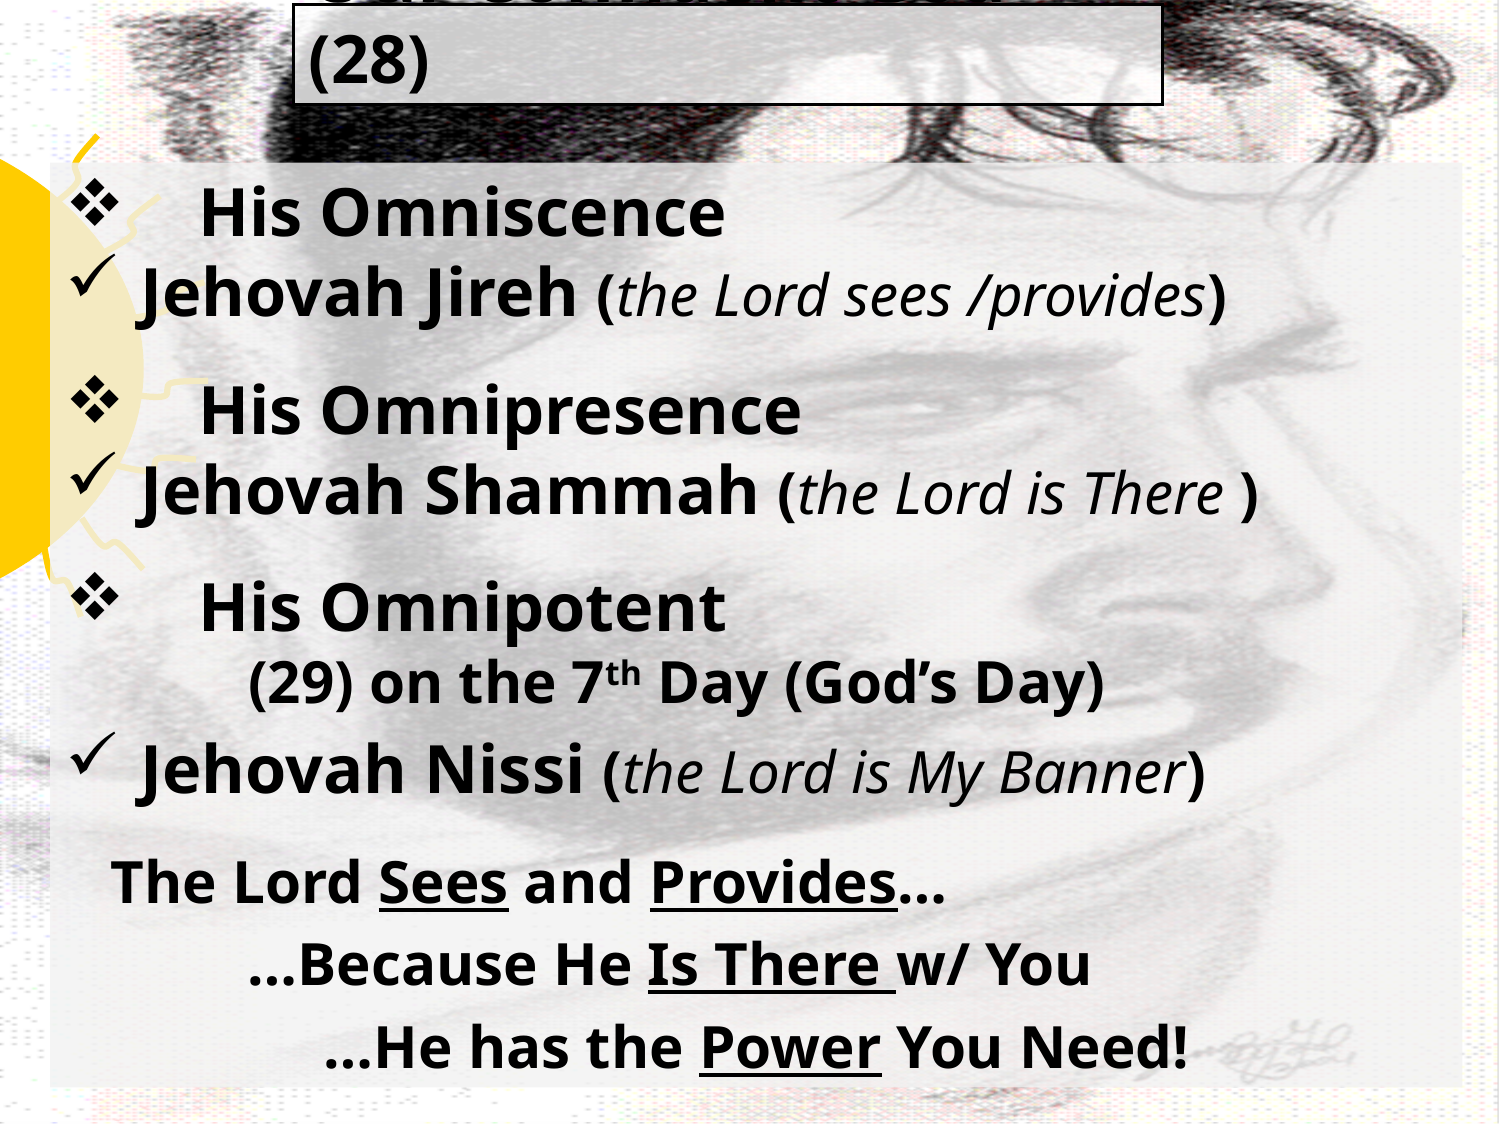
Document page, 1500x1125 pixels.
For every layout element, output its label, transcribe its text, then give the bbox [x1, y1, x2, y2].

title Our Confident God (28) [292, 3, 1164, 106]
list His Omniscence Jehovah Jireh (the Lord sees /provides) His Omnipresence Jehovah Shammah (the Lord is There ) His Omnipotent (29) on the 7th Day (God’s Day) Jehovah Nissi (the Lord is My Banner) The Lord Sees and Provides… …Because He Is There w/ You …He has the Power You Need! [49, 162, 1463, 1088]
picture [0, 0, 1500, 1125]
